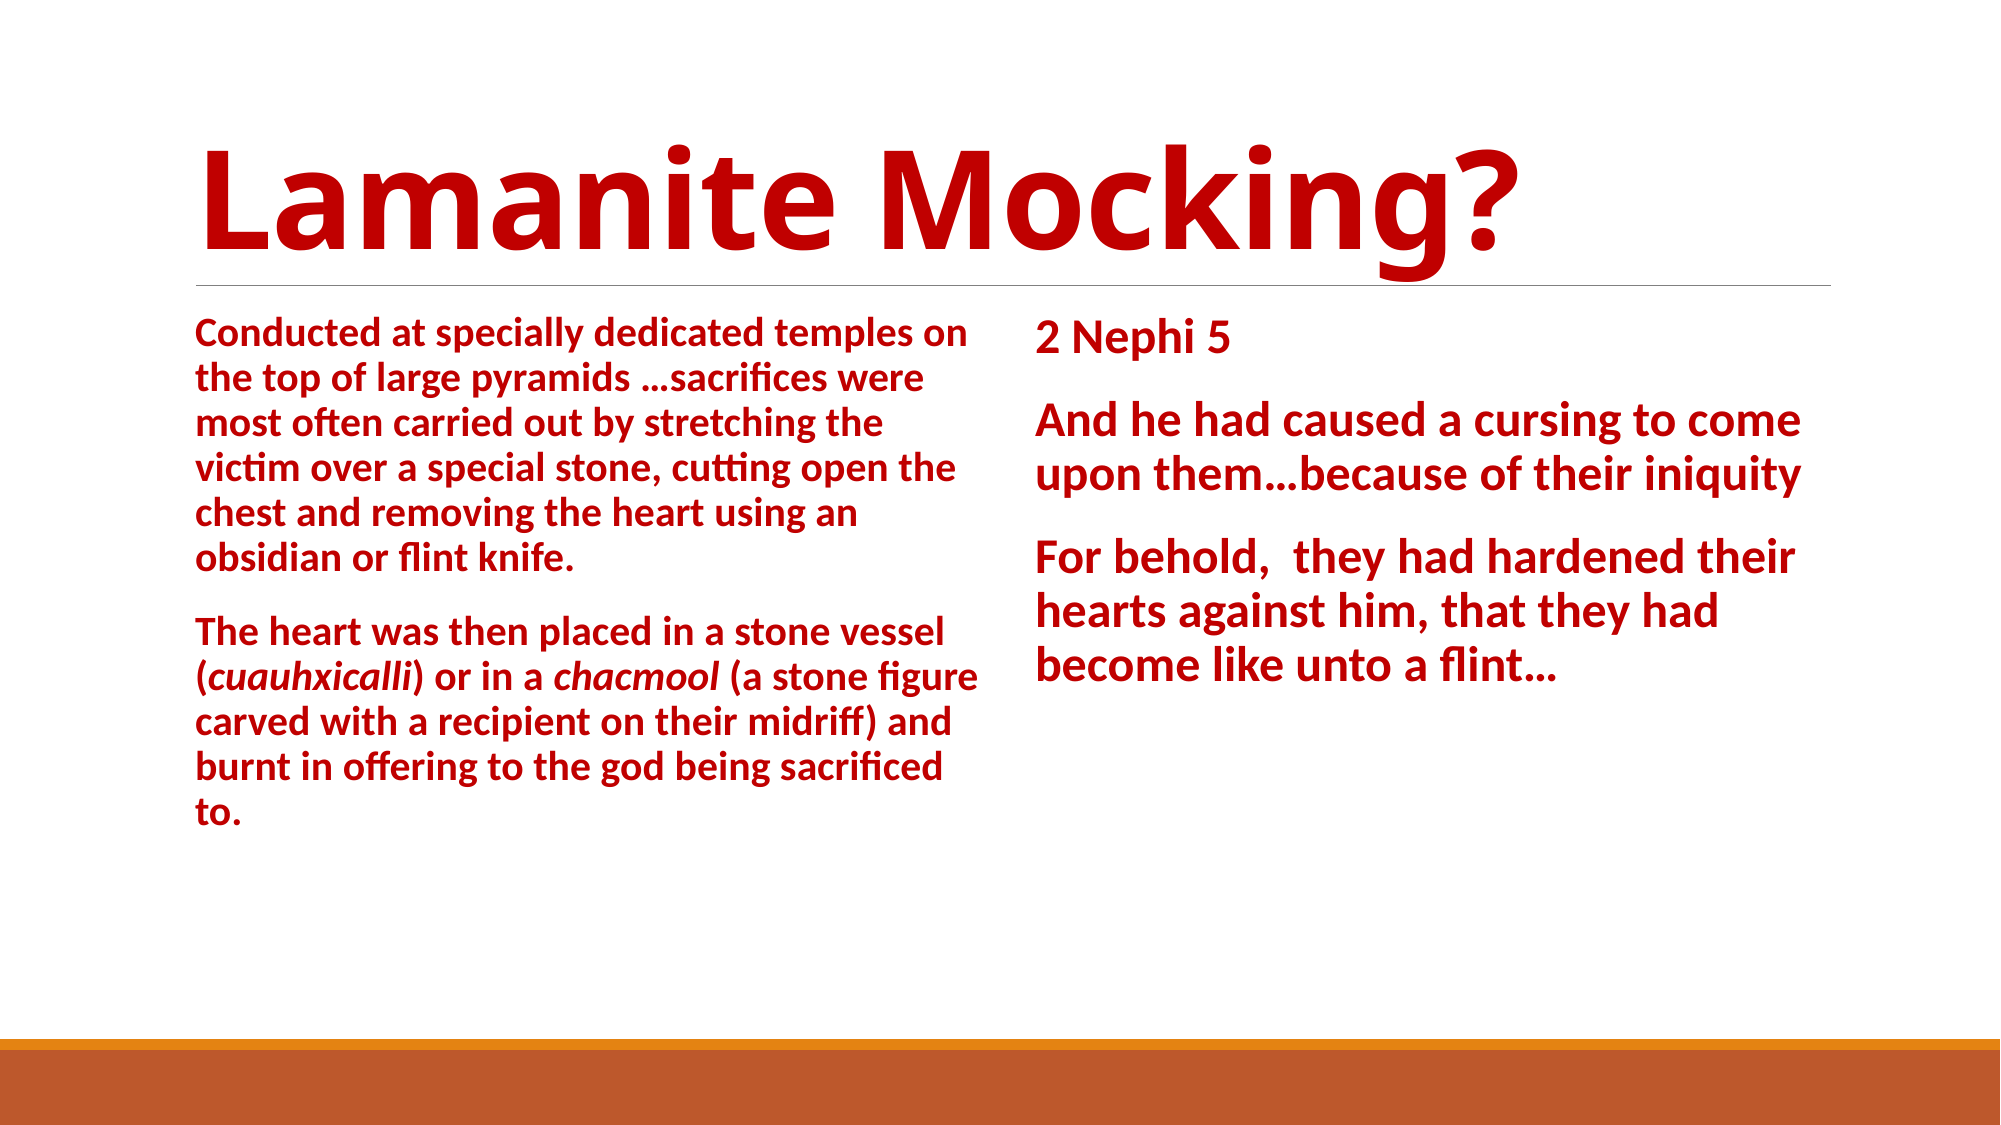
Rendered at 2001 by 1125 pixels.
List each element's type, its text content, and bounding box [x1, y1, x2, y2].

title Lamanite Mocking? [180, 47, 1830, 285]
list Conducted at specially dedicated temples on the top of large pyramids …sacrifices were most often carried out by stretching the victim over a special stone, cutting open the chest and removing the heart using an obsidian or flint knife. The heart was then placed in a stone vessel (cuauhxicalli) or in a chacmool (a stone figure carved with a recipient on their midriff) and burnt in offering to the god being sacrificed to. [180, 302, 990, 963]
list 2 Nephi 5 And he had caused a cursing to come upon them…because of their iniquity For behold, they had hardened their hearts against him, that they had become like unto a flint… [1020, 302, 1830, 963]
